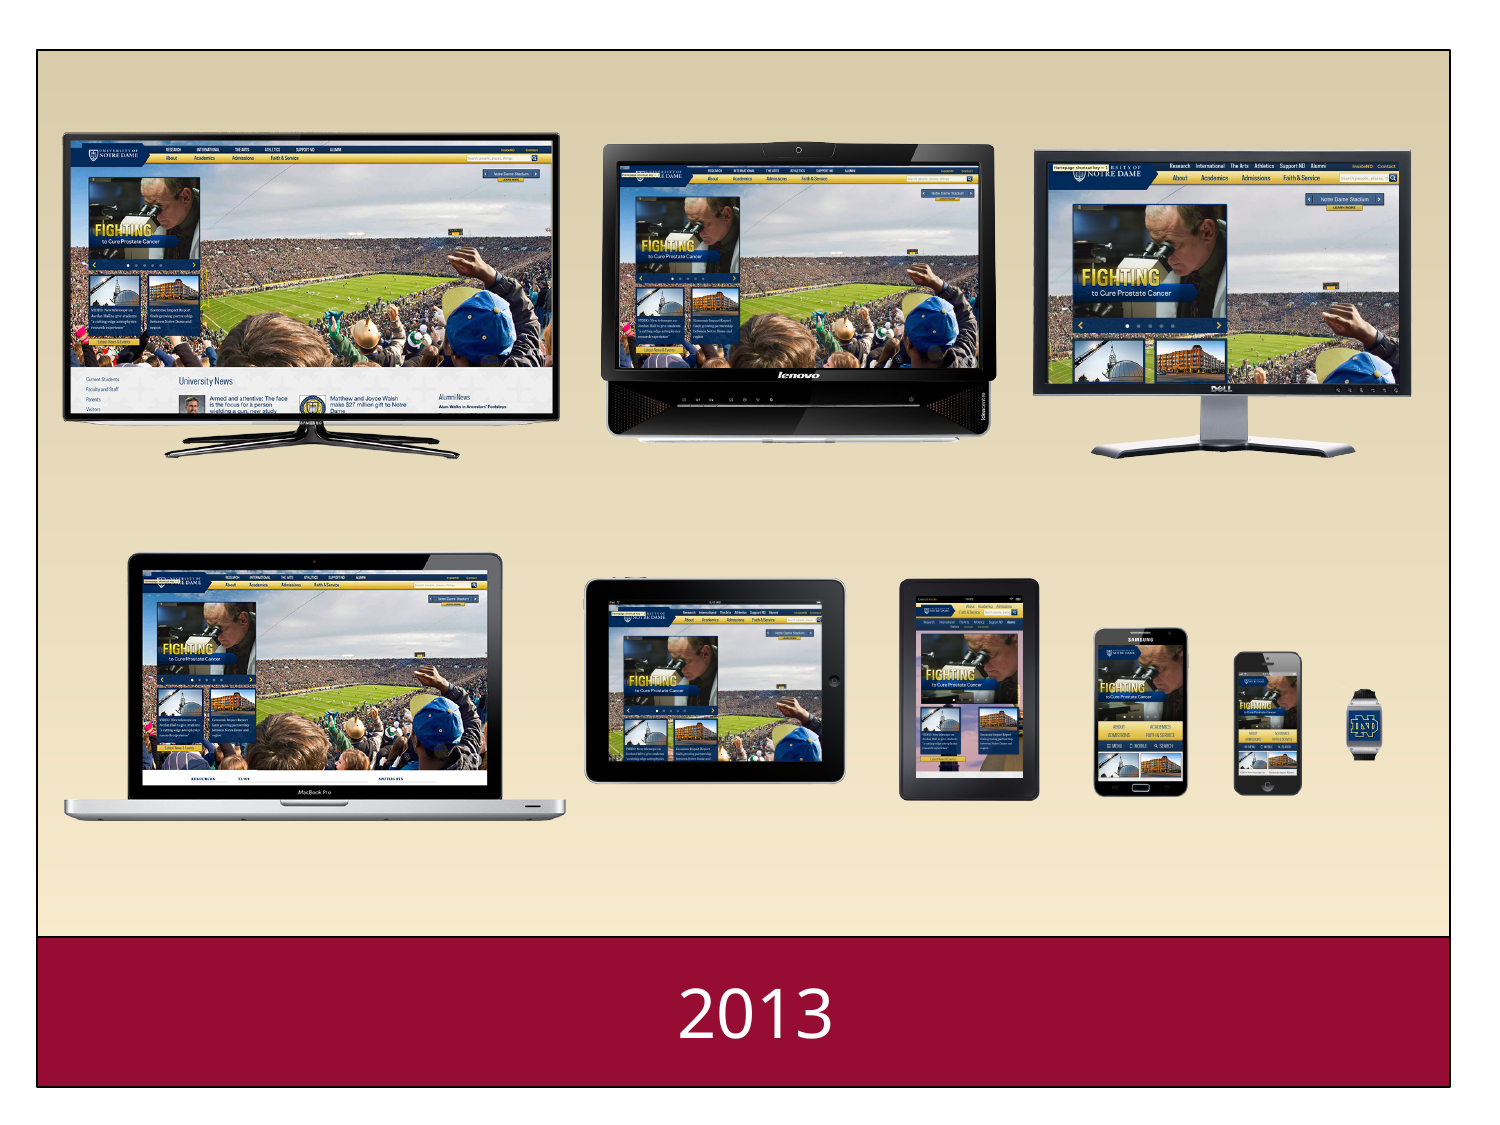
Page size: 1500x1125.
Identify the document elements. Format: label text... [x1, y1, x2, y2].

picture [1341, 687, 1386, 763]
picture [1231, 649, 1305, 800]
picture [53, 124, 569, 463]
picture [1016, 137, 1435, 463]
picture [49, 524, 855, 851]
picture [1091, 624, 1191, 801]
text_box [35, 935, 1452, 962]
picture [591, 137, 1006, 451]
picture [891, 574, 1048, 807]
text_box [35, 1060, 1452, 1089]
text_box 2013 [24, 962, 1488, 1060]
